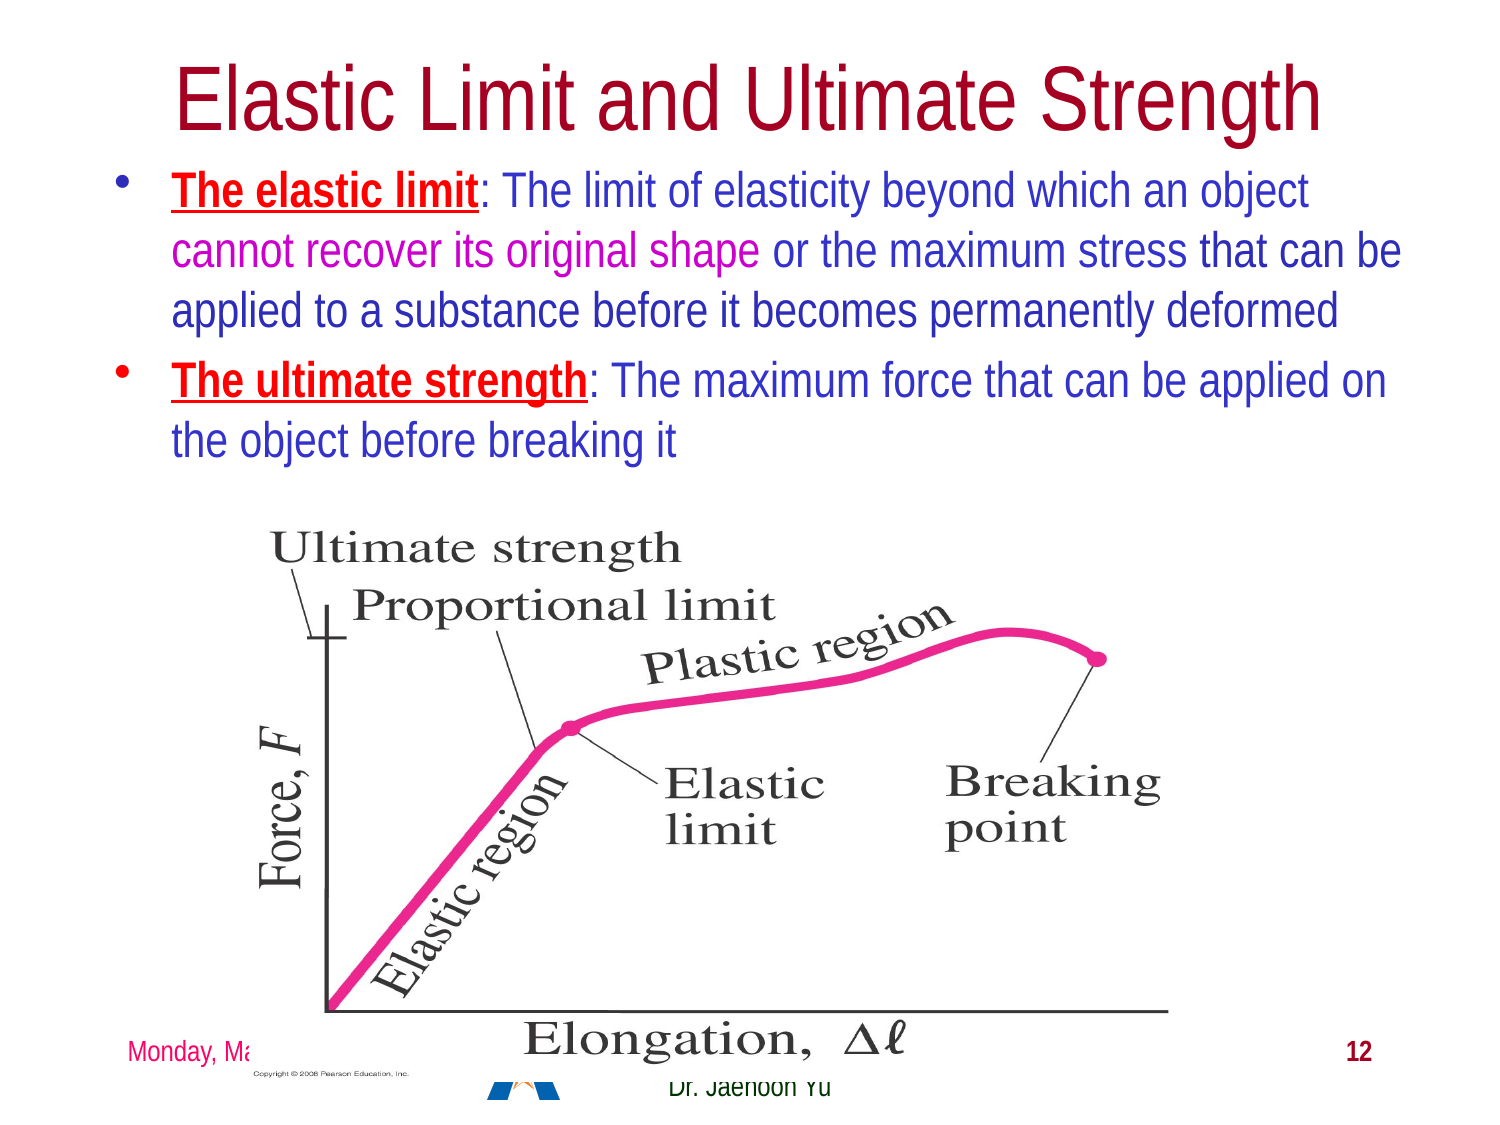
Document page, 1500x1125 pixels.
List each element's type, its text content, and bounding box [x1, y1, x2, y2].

picture [249, 524, 1176, 1100]
title Elastic Limit and Ultimate Strength [112, 12, 1388, 149]
list The elastic limit: The limit of elasticity beyond which an object cannot recover its original shape or the maximum stress that can be applied to a substance before it becomes permanently deformed The ultimate strength: The maximum force that can be applied on the object before breaking it [99, 149, 1426, 463]
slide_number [112, 1024, 426, 1101]
footer PHYS 1443-003, Spring 2021 Dr. Jaehoon Yu [512, 1090, 988, 1101]
slide_number 12 [1074, 1024, 1388, 1101]
